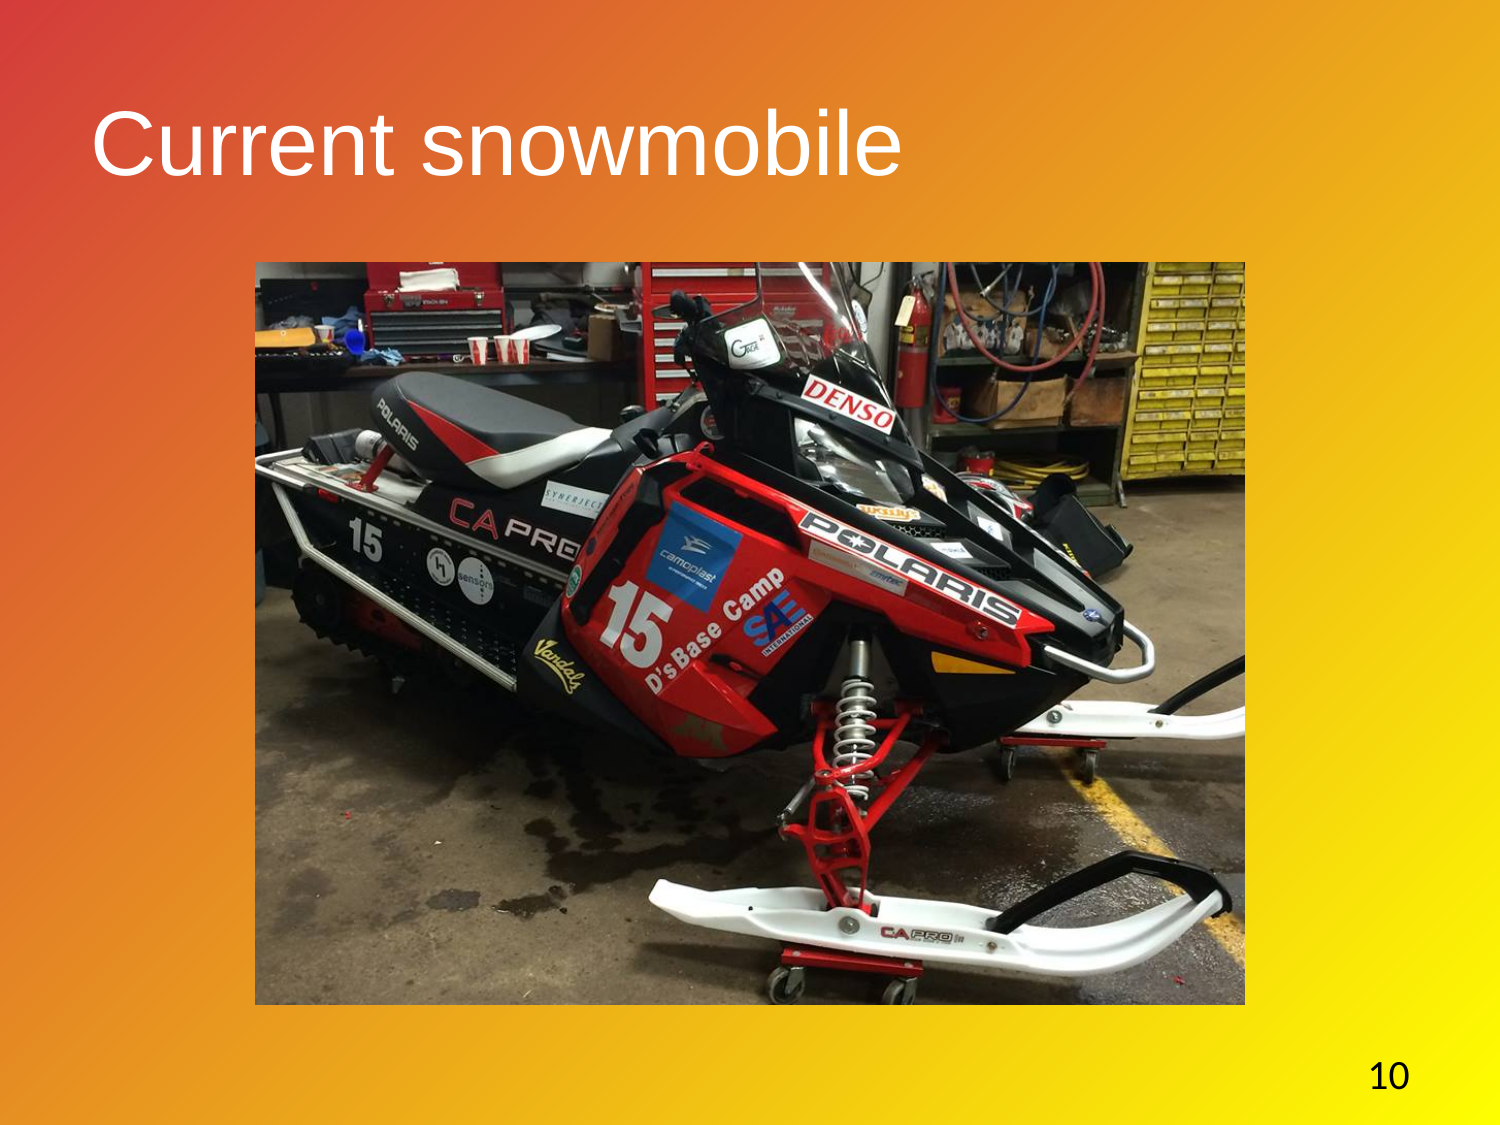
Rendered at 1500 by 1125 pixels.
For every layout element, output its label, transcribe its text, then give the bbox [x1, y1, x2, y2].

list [254, 262, 1246, 1006]
title Current snowmobile [75, 45, 1425, 233]
slide_number 10 [1074, 1042, 1425, 1103]
